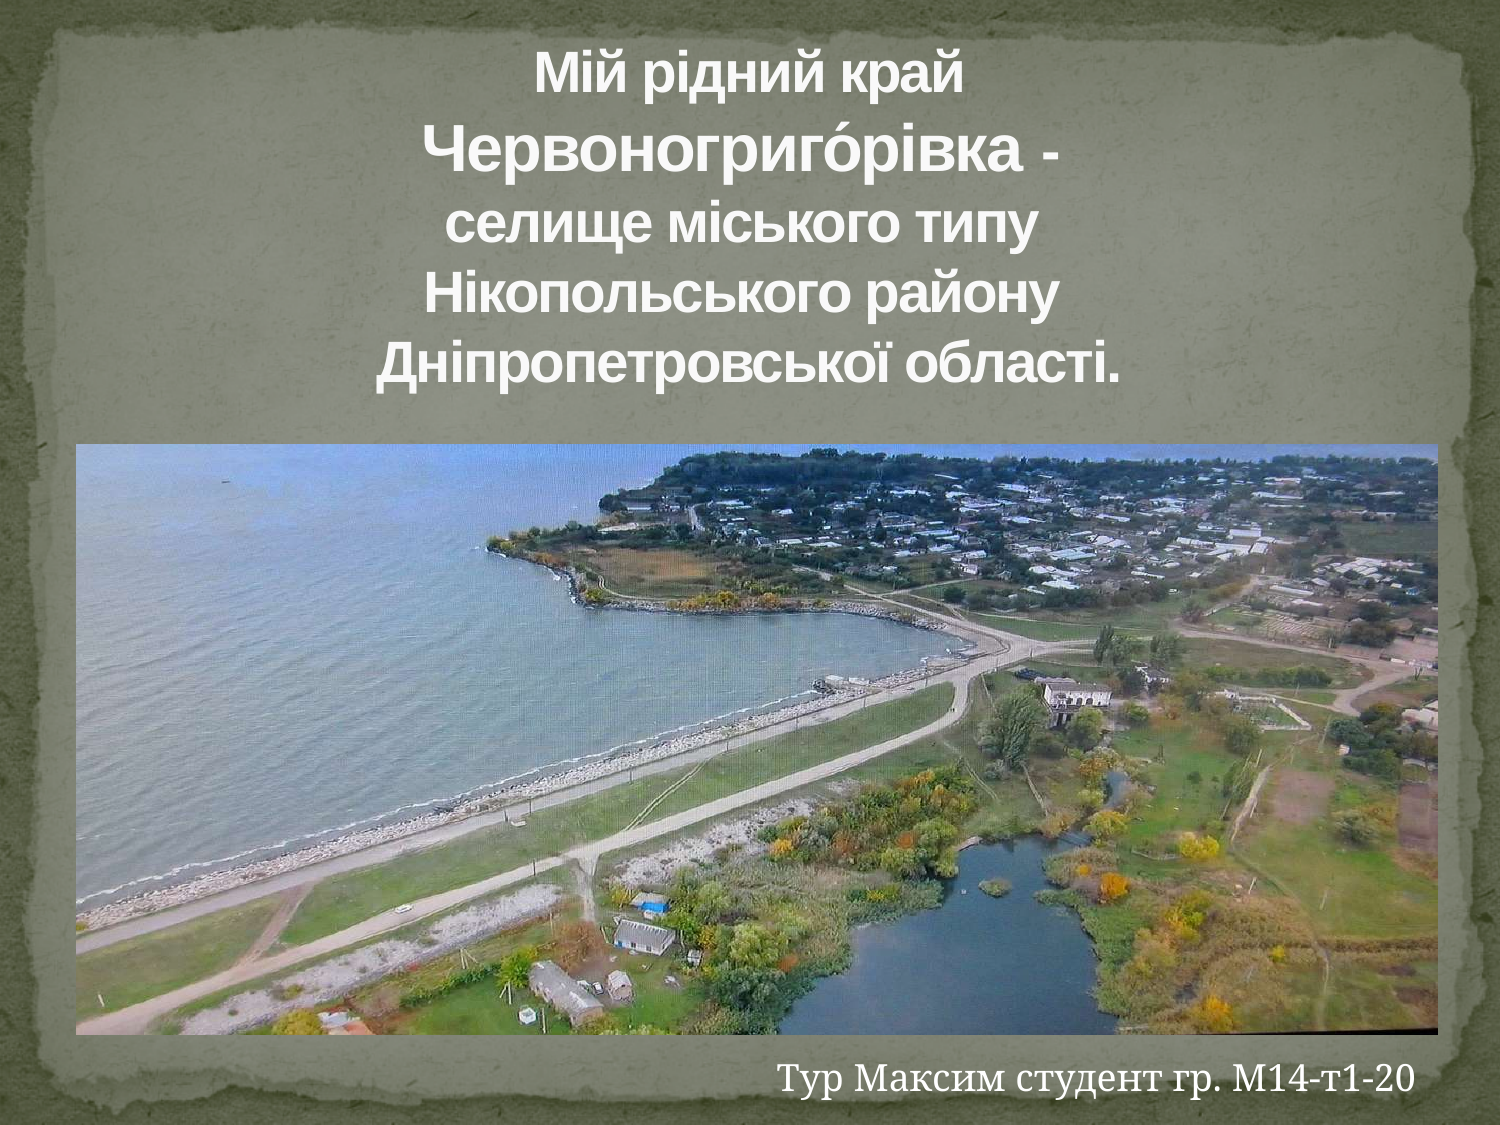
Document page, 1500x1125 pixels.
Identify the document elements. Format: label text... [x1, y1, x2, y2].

text_box Тур Максим студент гр. М14-т1-20 [761, 1046, 1483, 1107]
picture [76, 445, 1439, 1037]
title Мій рідний край Червоногриго́рівка - селище міського типу Нікопольського району Дніпропетровської області. [112, 160, 1388, 402]
